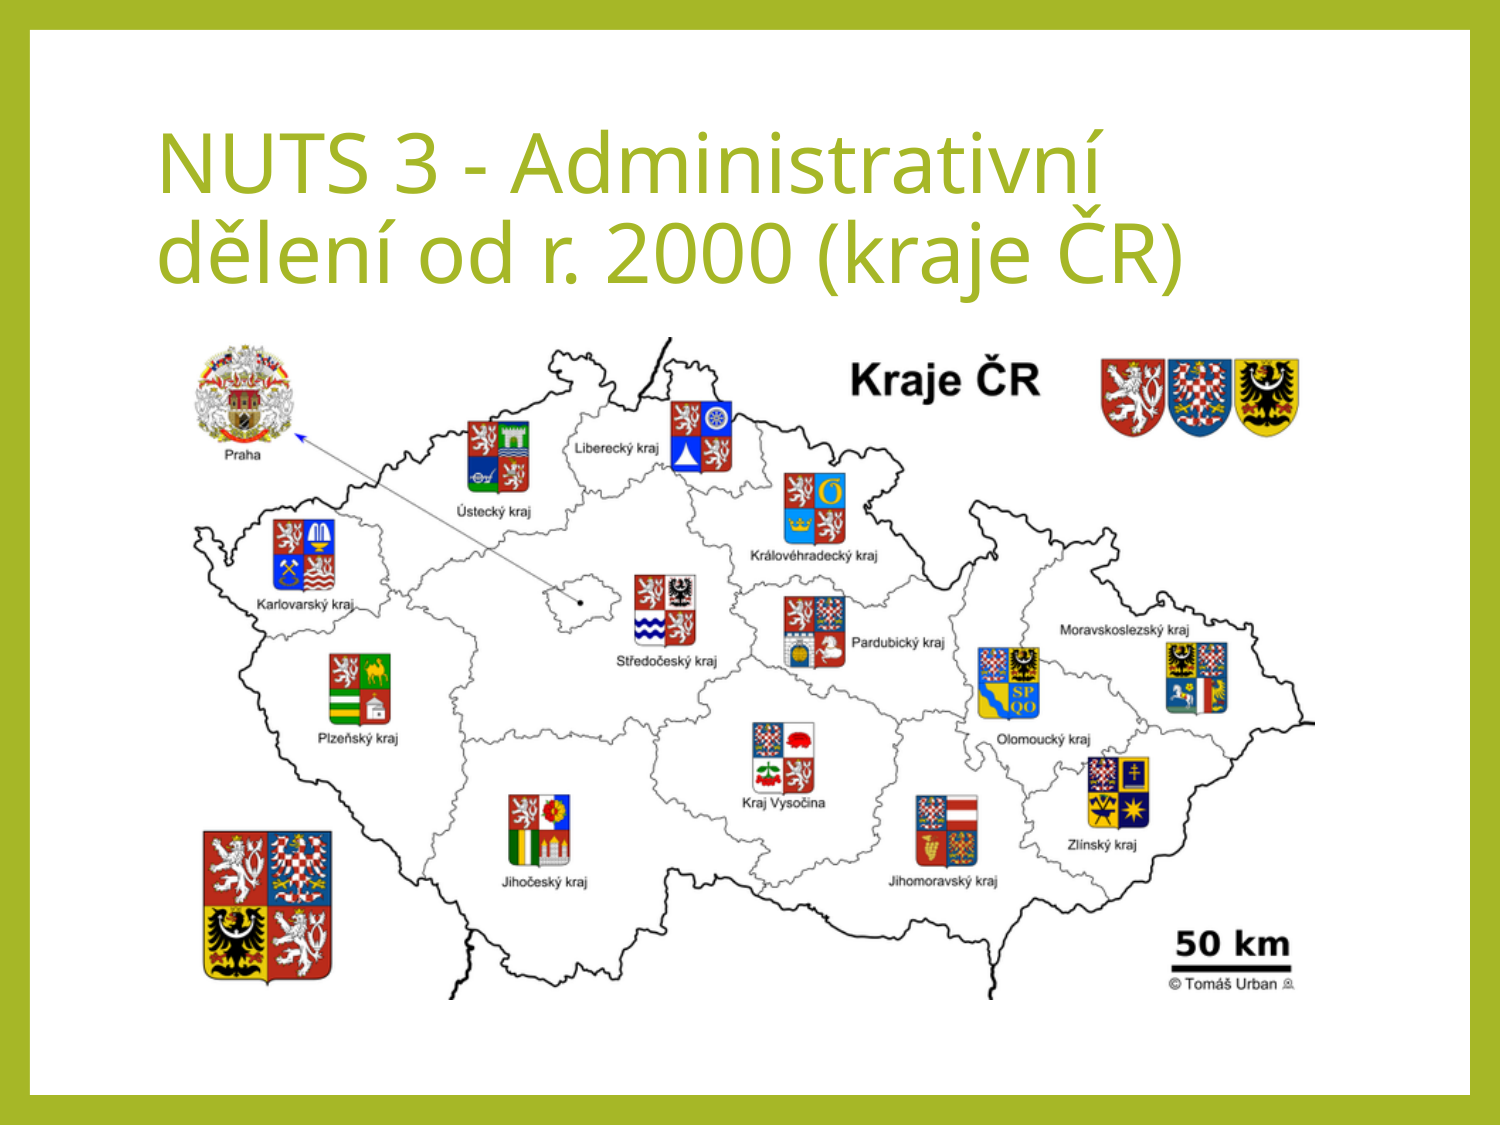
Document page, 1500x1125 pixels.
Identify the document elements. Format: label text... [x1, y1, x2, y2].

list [181, 337, 1315, 1001]
title NUTS 3 - Administrativní dělení od r. 2000 (kraje ČR) [140, 99, 1356, 323]
